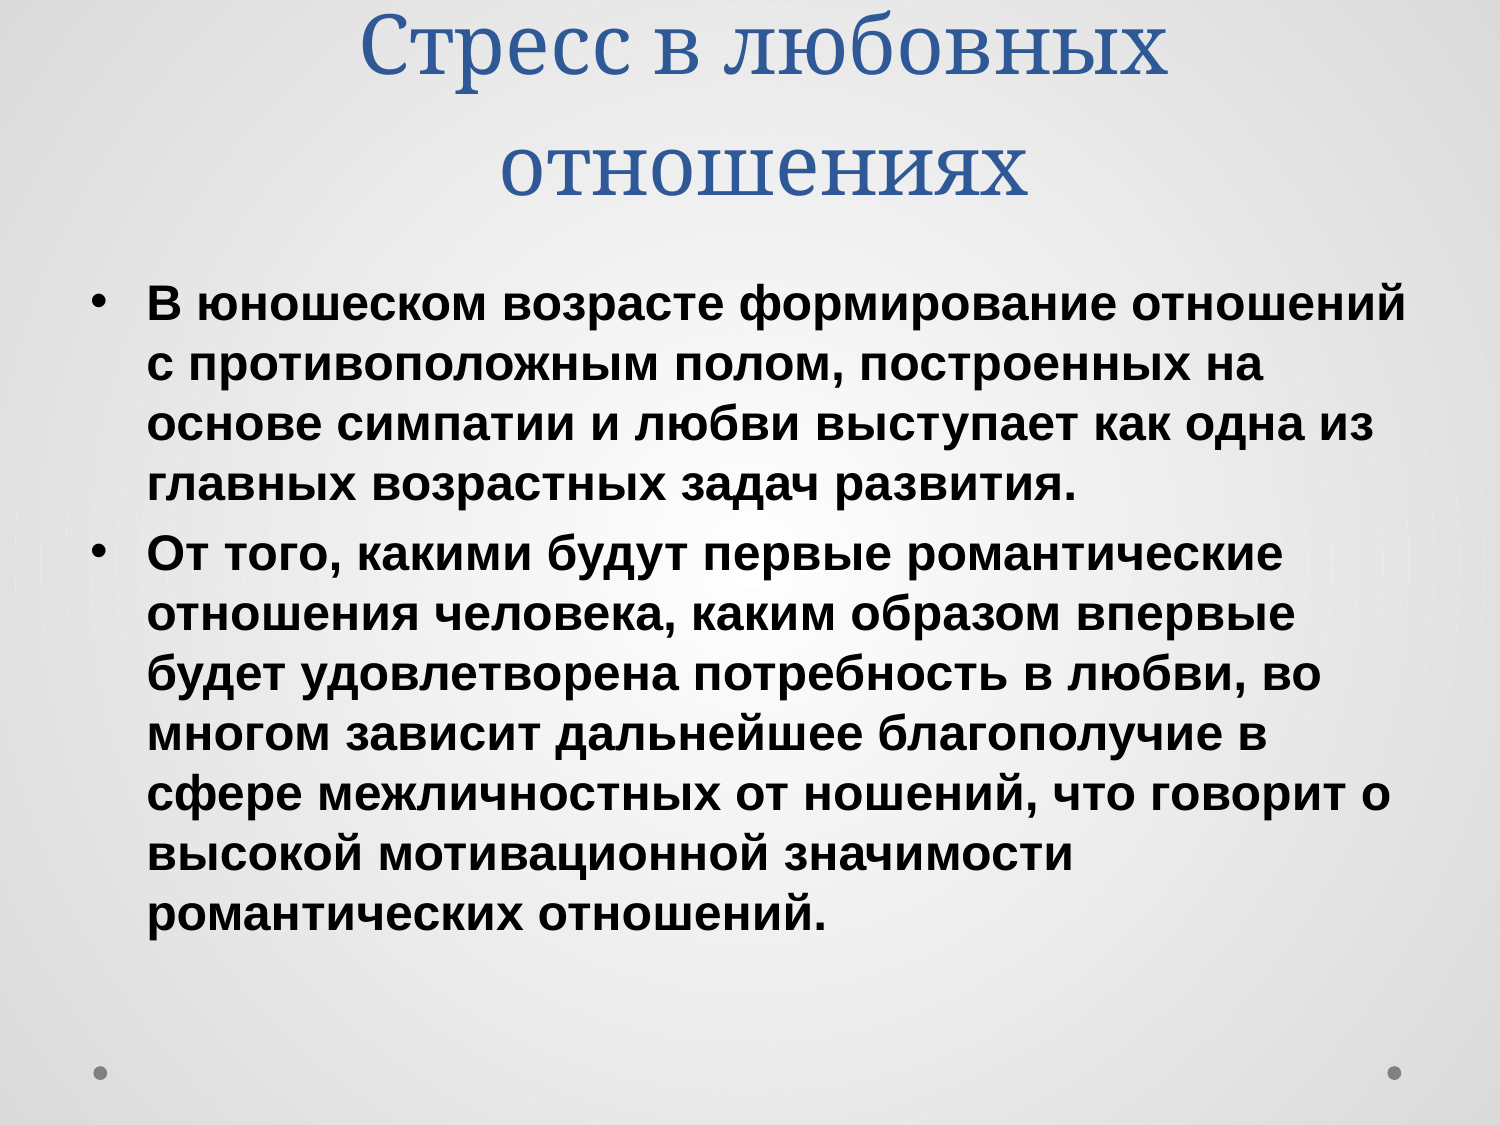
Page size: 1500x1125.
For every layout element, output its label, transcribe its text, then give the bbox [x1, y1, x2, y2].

list В юношеском возрасте формирование отношений с противоположным полом, построенных на основе симпатии и любви выступает как одна из главных возрастных задач развития. От того, какими будут первые романтические отношения человека, каким образом впервые будет удовлетворена потребность в любви, во многом зависит дальнейшее благополучие в сфере межличностных от ношений, что говорит о высокой мотивационной значимости романтических отношений. [75, 262, 1425, 1005]
title Стресс в любовных отношениях [88, 66, 1439, 220]
